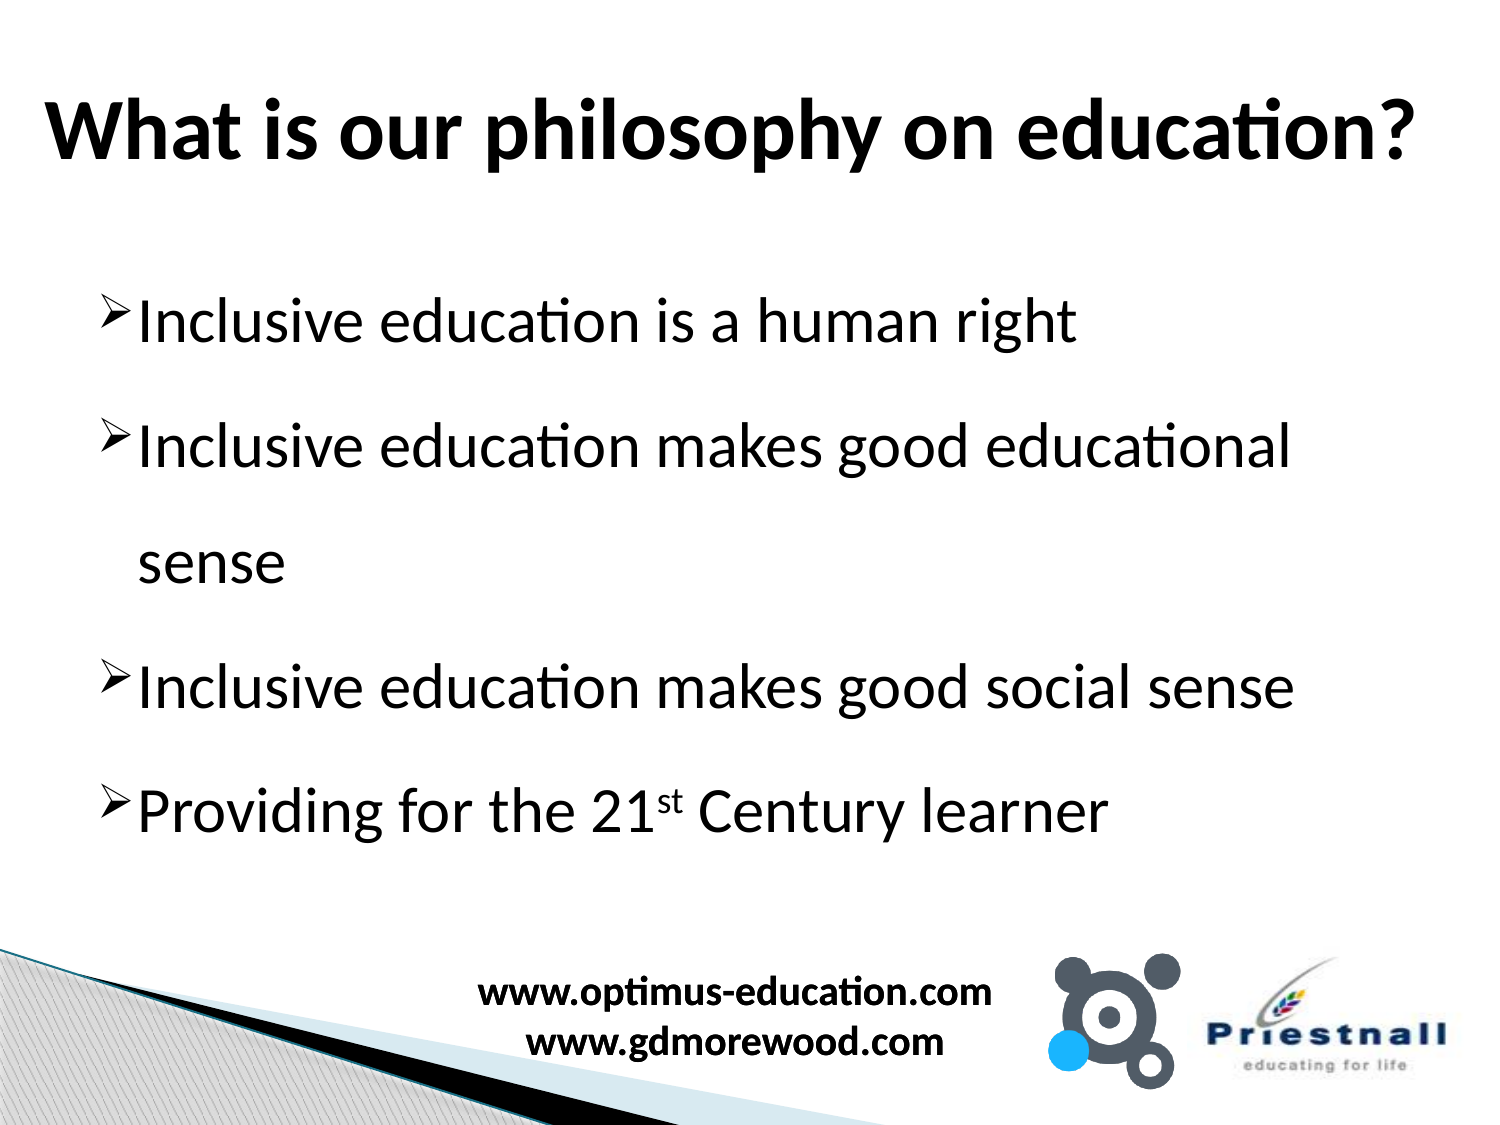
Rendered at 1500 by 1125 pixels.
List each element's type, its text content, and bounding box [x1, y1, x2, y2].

picture [1187, 946, 1465, 1084]
list Inclusive education is a human right Inclusive education makes good educational sense Inclusive education makes good social sense Providing for the 21st Century learner [64, 231, 1415, 858]
title What is our philosophy on education? [29, 30, 1459, 219]
picture [1045, 952, 1183, 1090]
